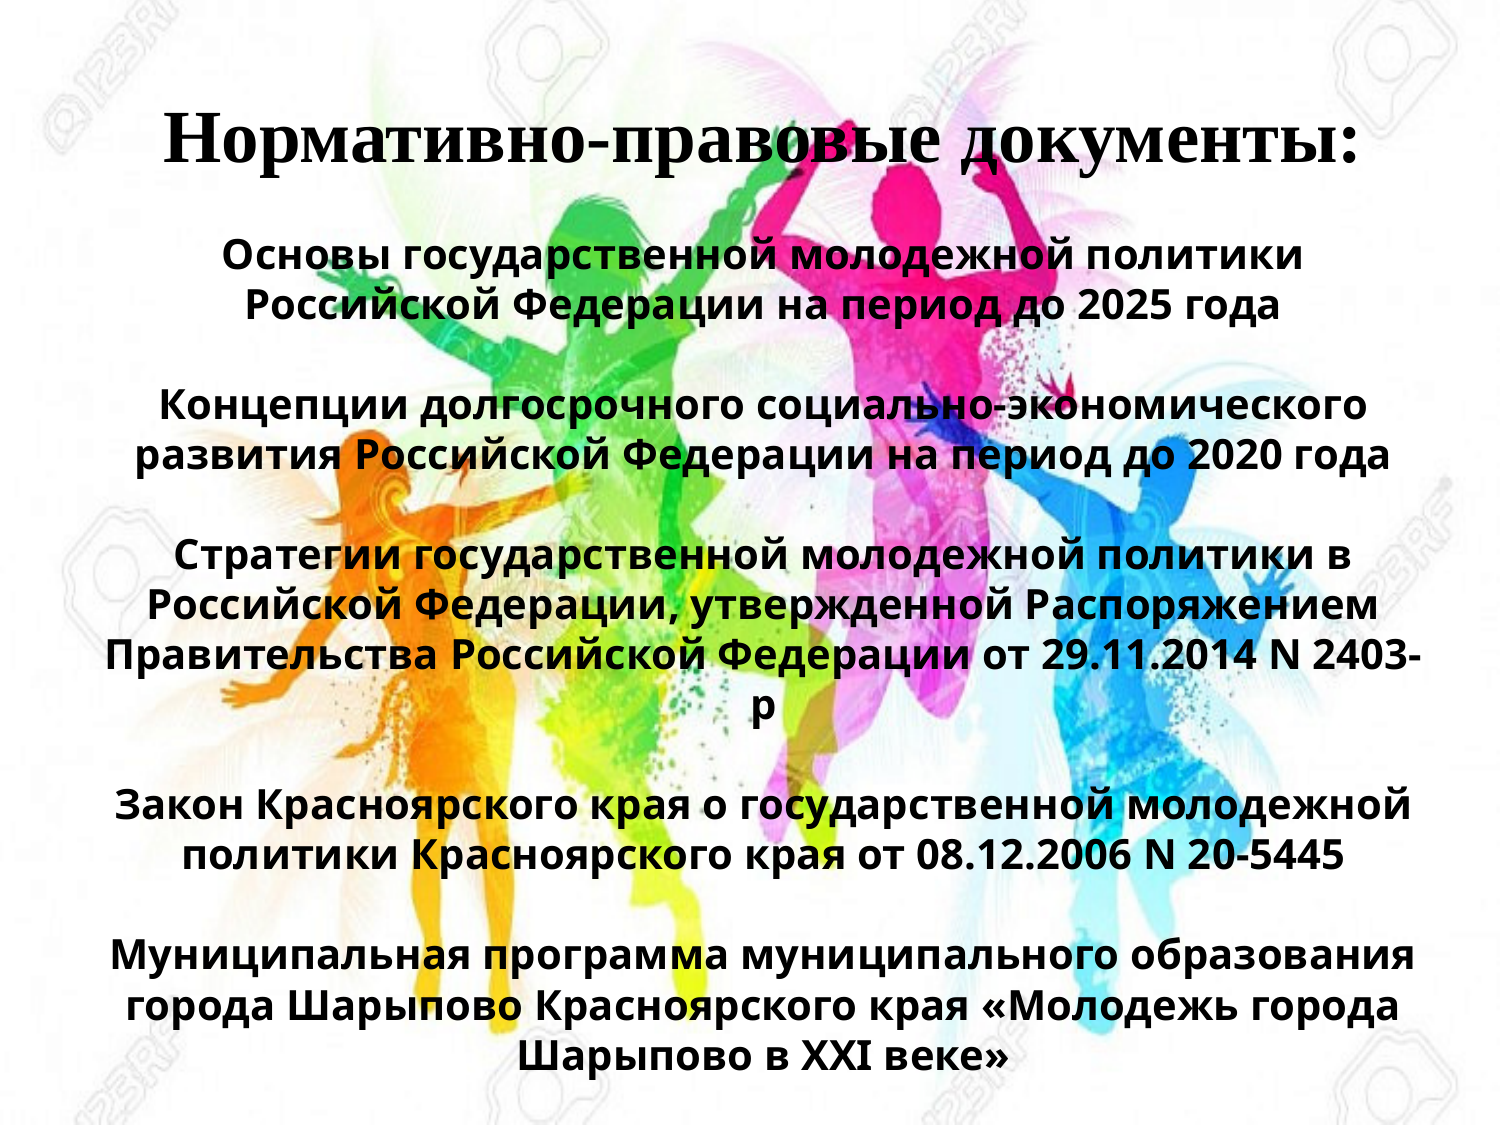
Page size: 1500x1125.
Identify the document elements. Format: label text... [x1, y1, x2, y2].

picture [0, 0, 1500, 1125]
title Нормативно-правовые документы: Основы государственной молодежной политики Российской Федерации на период до 2025 года Концепции долгосрочного социально-экономического развития Российской Федерации на период до 2020 года Стратегии государственной молодежной политики в Российской Федерации, утвержденной Распоряжением Правительства Российской Федерации от 29.11.2014 N 2403-р Закон Красноярского края о государственной молодежной политики Красноярского края от 08.12.2006 N 20-5445 Муниципальная программа муниципального образования города Шарыпово Красноярского края «Молодежь города Шарыпово в XXI веке» [88, 444, 1439, 632]
